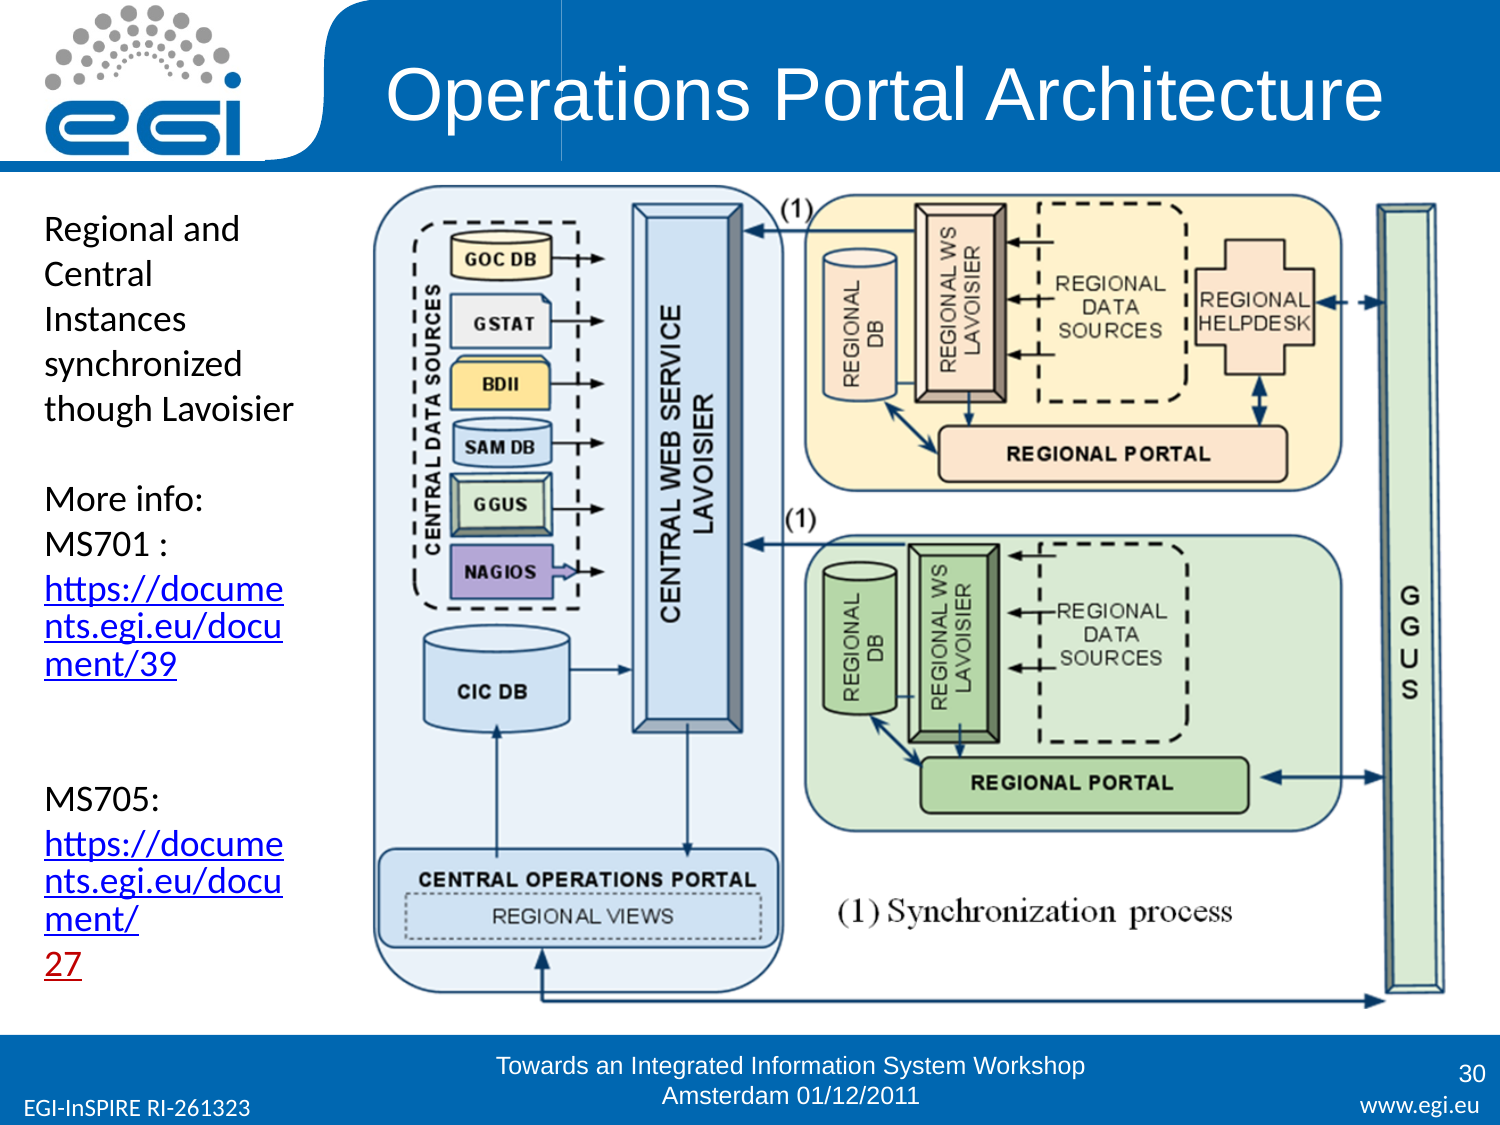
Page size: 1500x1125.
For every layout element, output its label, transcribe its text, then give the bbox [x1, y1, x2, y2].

picture [0, 0, 265, 161]
footer Towards an Integrated Information System Workshop Amsterdam 01/12/2011 [478, 1042, 1105, 1103]
text_box Regional and Central Instances synchronized though Lavoisier More info: MS701 : https://documents.egi.eu/document/39 MS705: https://documents.egi.eu/document/27 [29, 196, 313, 841]
slide_number 30 [1151, 1042, 1500, 1103]
title Operations Portal Architecture [301, 19, 1471, 161]
picture [371, 184, 1448, 1012]
slide_number [10, 1046, 361, 1106]
